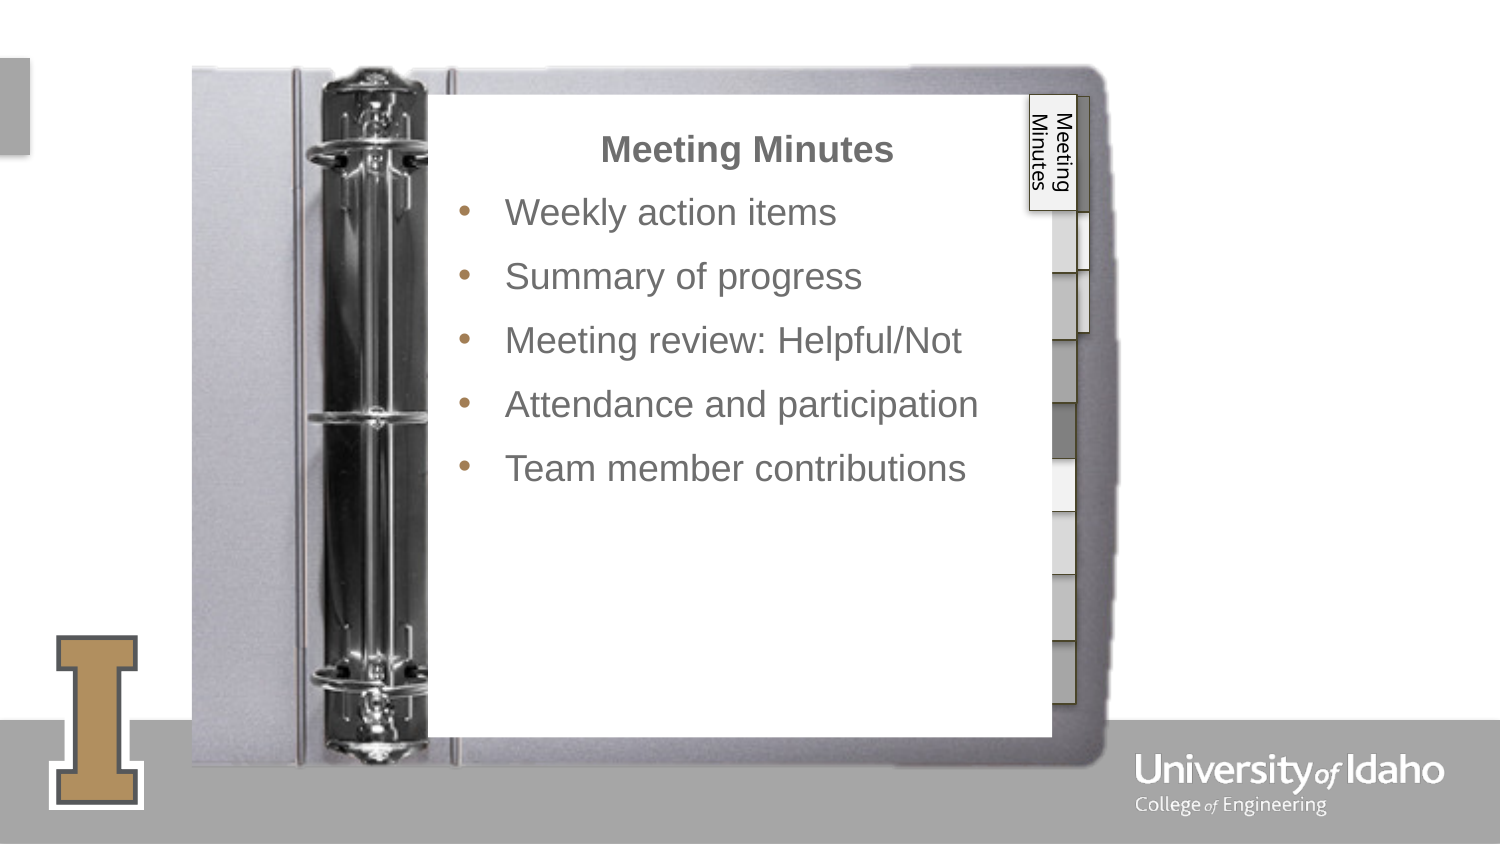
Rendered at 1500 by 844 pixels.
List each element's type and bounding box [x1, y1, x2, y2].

picture [191, 57, 1128, 774]
